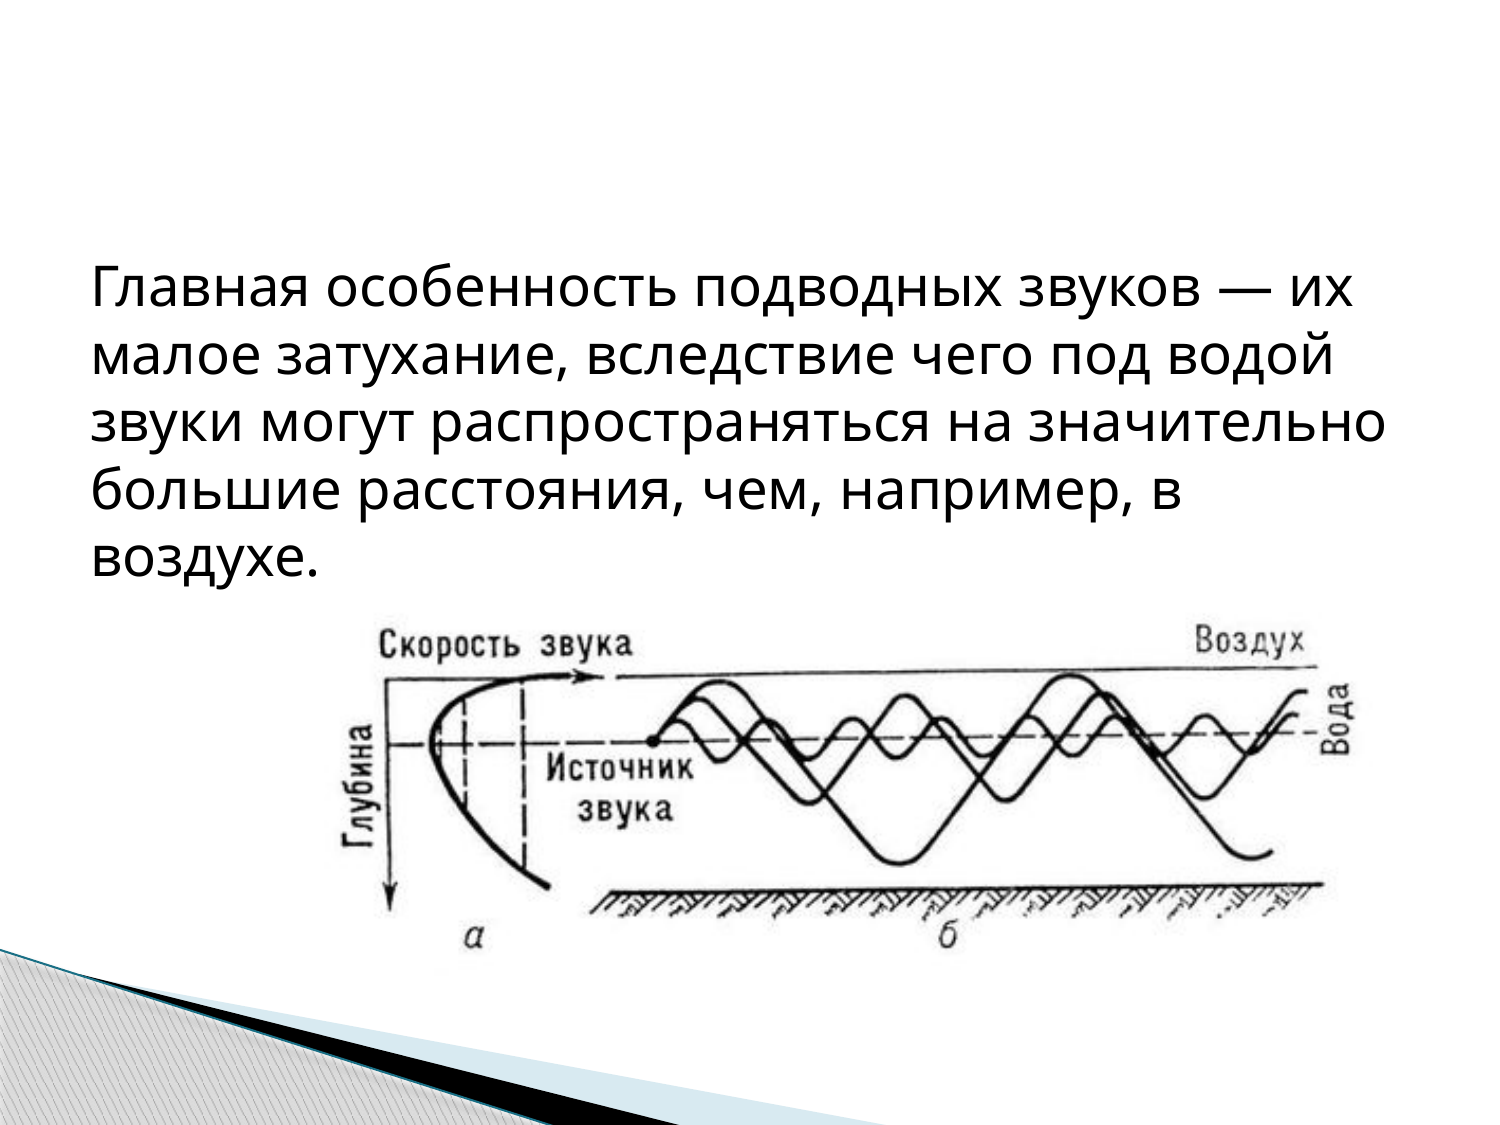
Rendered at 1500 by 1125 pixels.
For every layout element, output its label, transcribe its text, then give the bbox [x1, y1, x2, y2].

list Главная особенность подводных звуков — их малое затухание, вследствие чего под водой звуки могут распространяться на значительно большие расстояния, чем, например, в воздухе. [74, 242, 1426, 986]
picture [324, 597, 1381, 977]
